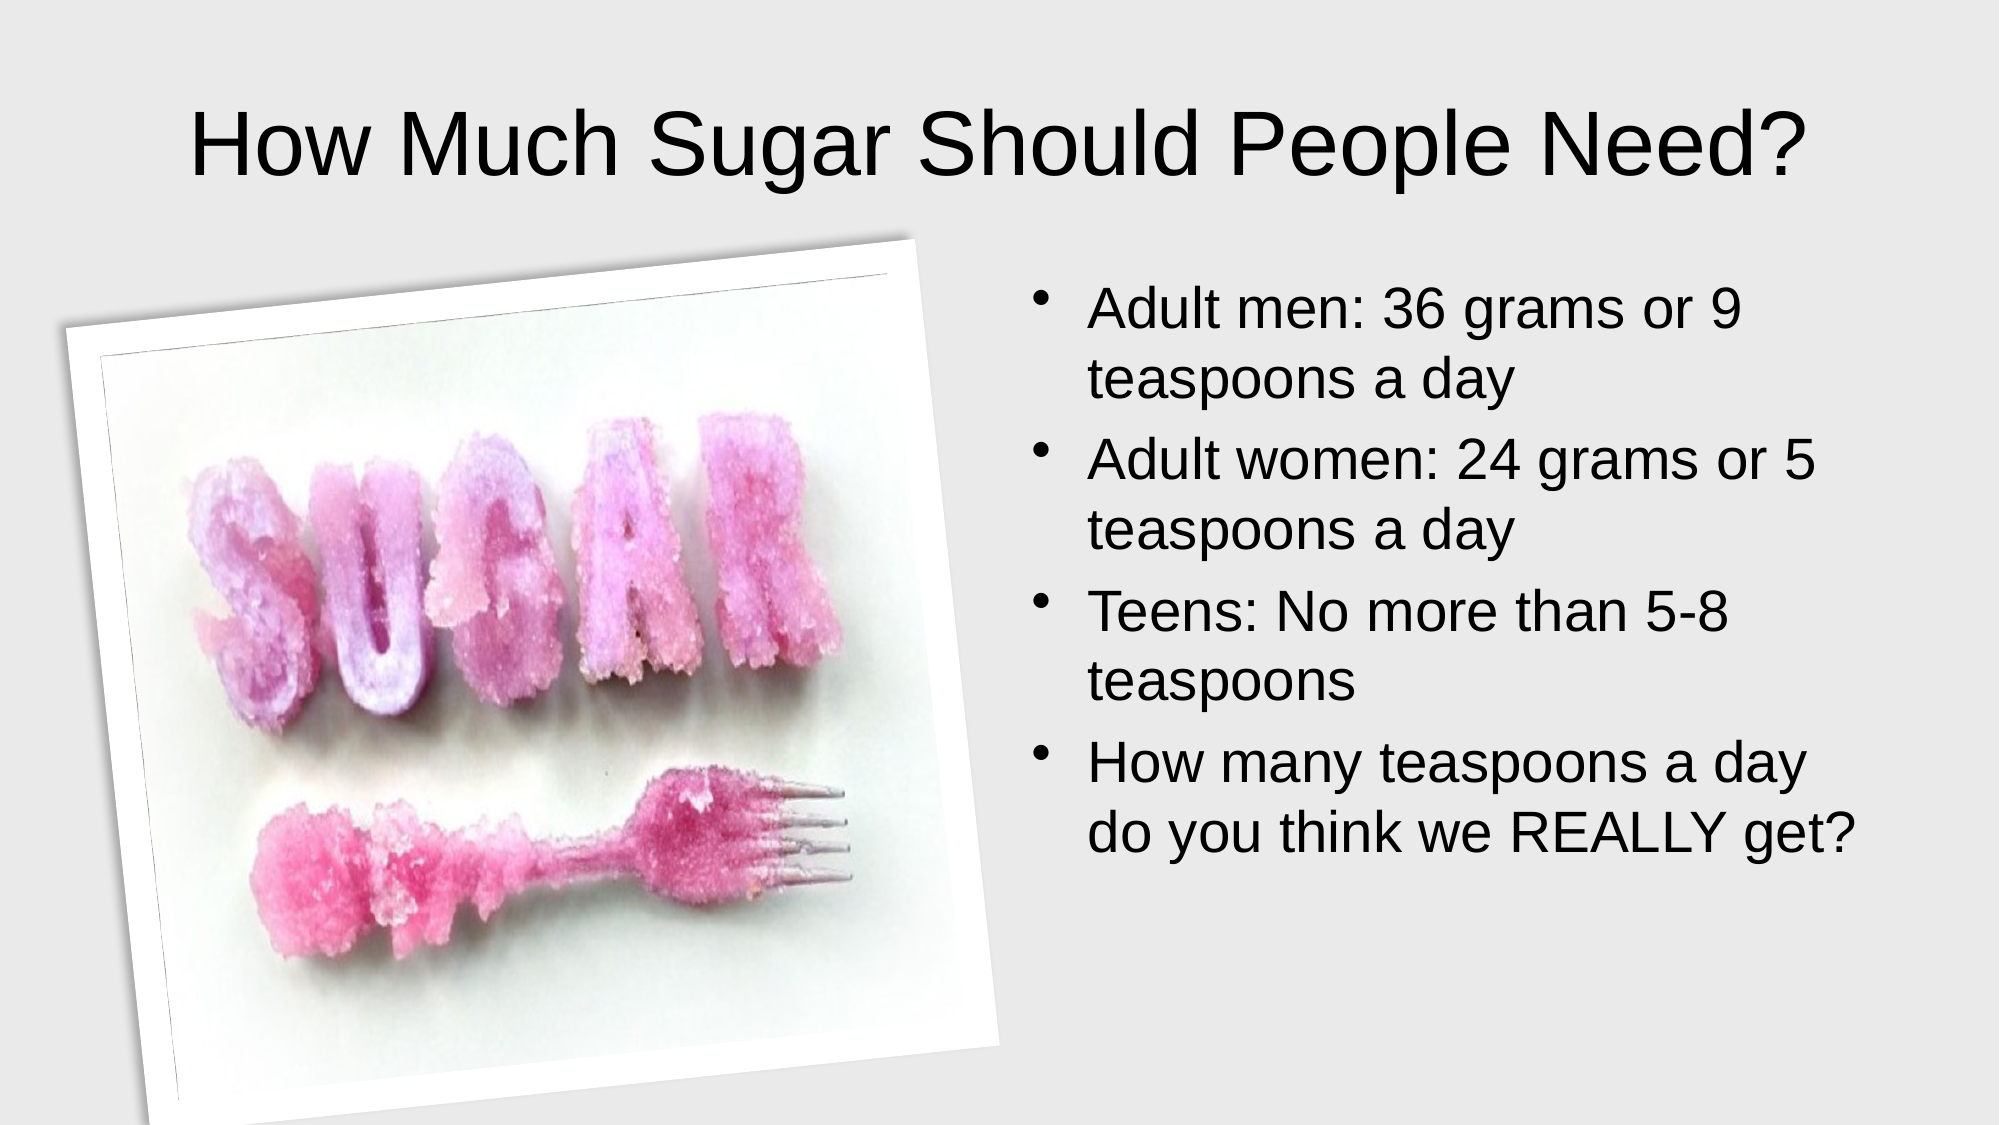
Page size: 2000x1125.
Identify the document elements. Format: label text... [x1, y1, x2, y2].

picture [137, 312, 965, 1099]
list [99, 262, 984, 1005]
title How Much Sugar Should People Need? [99, 45, 1900, 233]
list Adult men: 36 grams or 9 teaspoons a day Adult women: 24 grams or 5 teaspoons a day Teens: No more than 5-8 teaspoons How many teaspoons a day do you think we REALLY get? [1016, 262, 1900, 1005]
